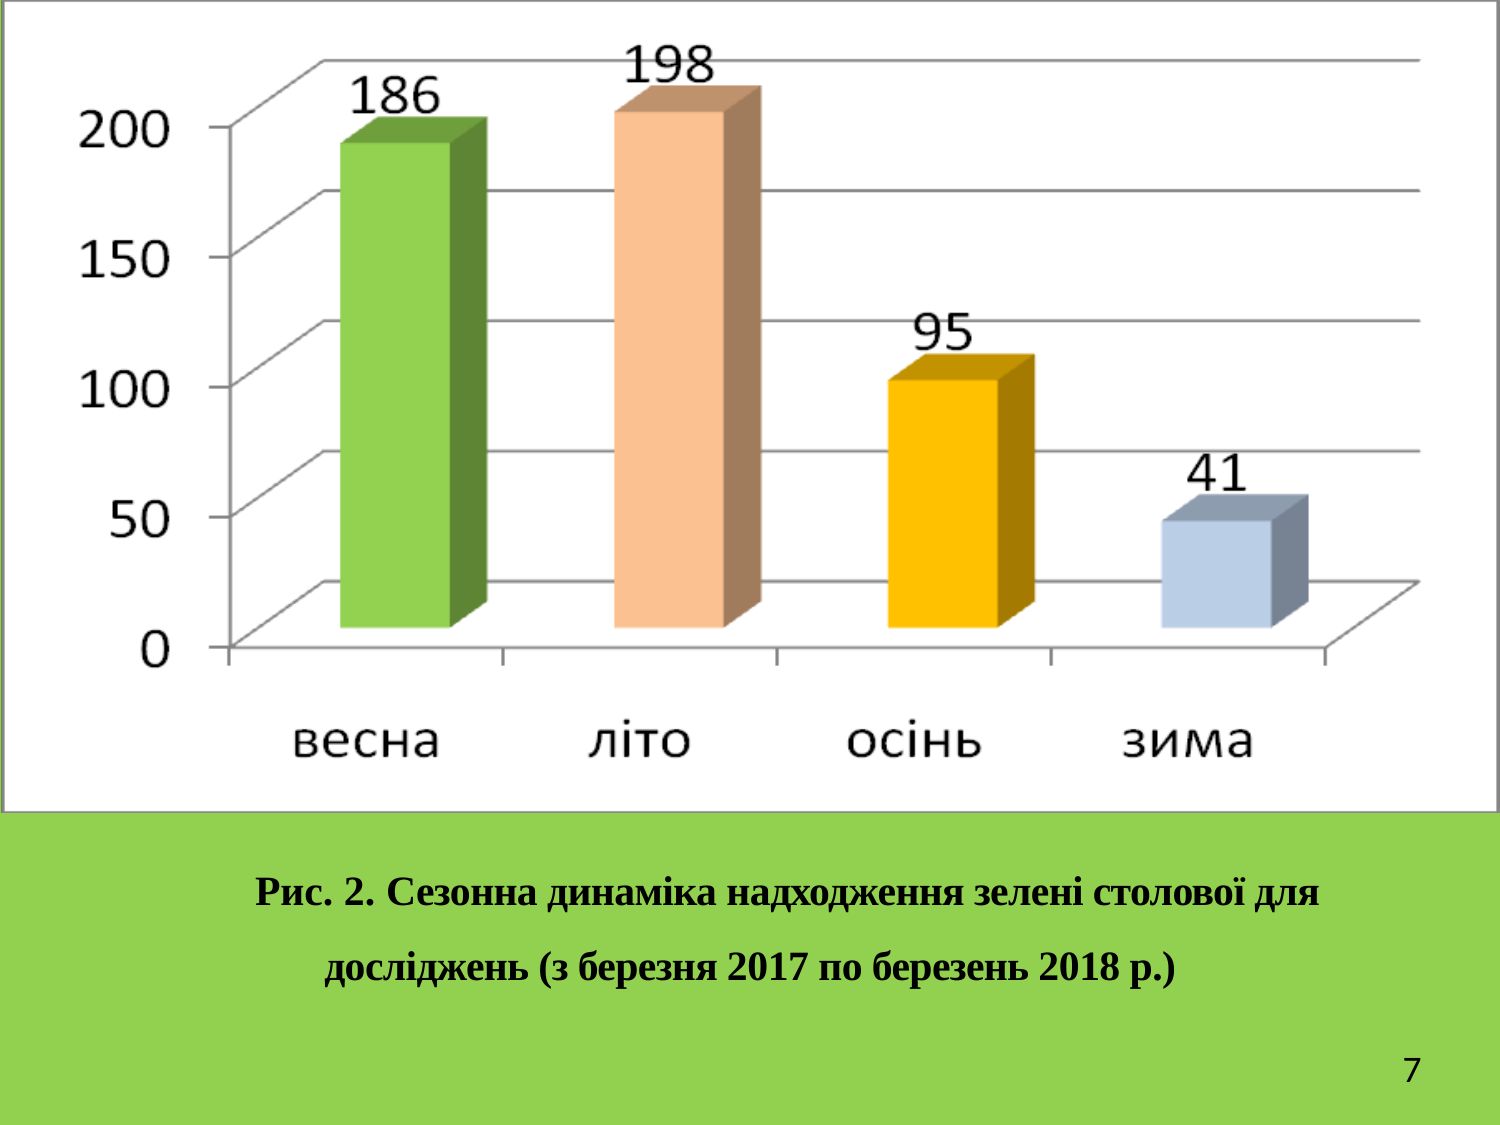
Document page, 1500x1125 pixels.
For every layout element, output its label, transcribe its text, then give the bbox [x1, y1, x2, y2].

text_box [0, 0, 1500, 813]
text_box 7 [1387, 1037, 1437, 1098]
text_box Рис. 2. Сезонна динаміка надходження зелені столової для досліджень (з березня 2017 по березень 2018 р.) [125, 822, 1375, 1046]
